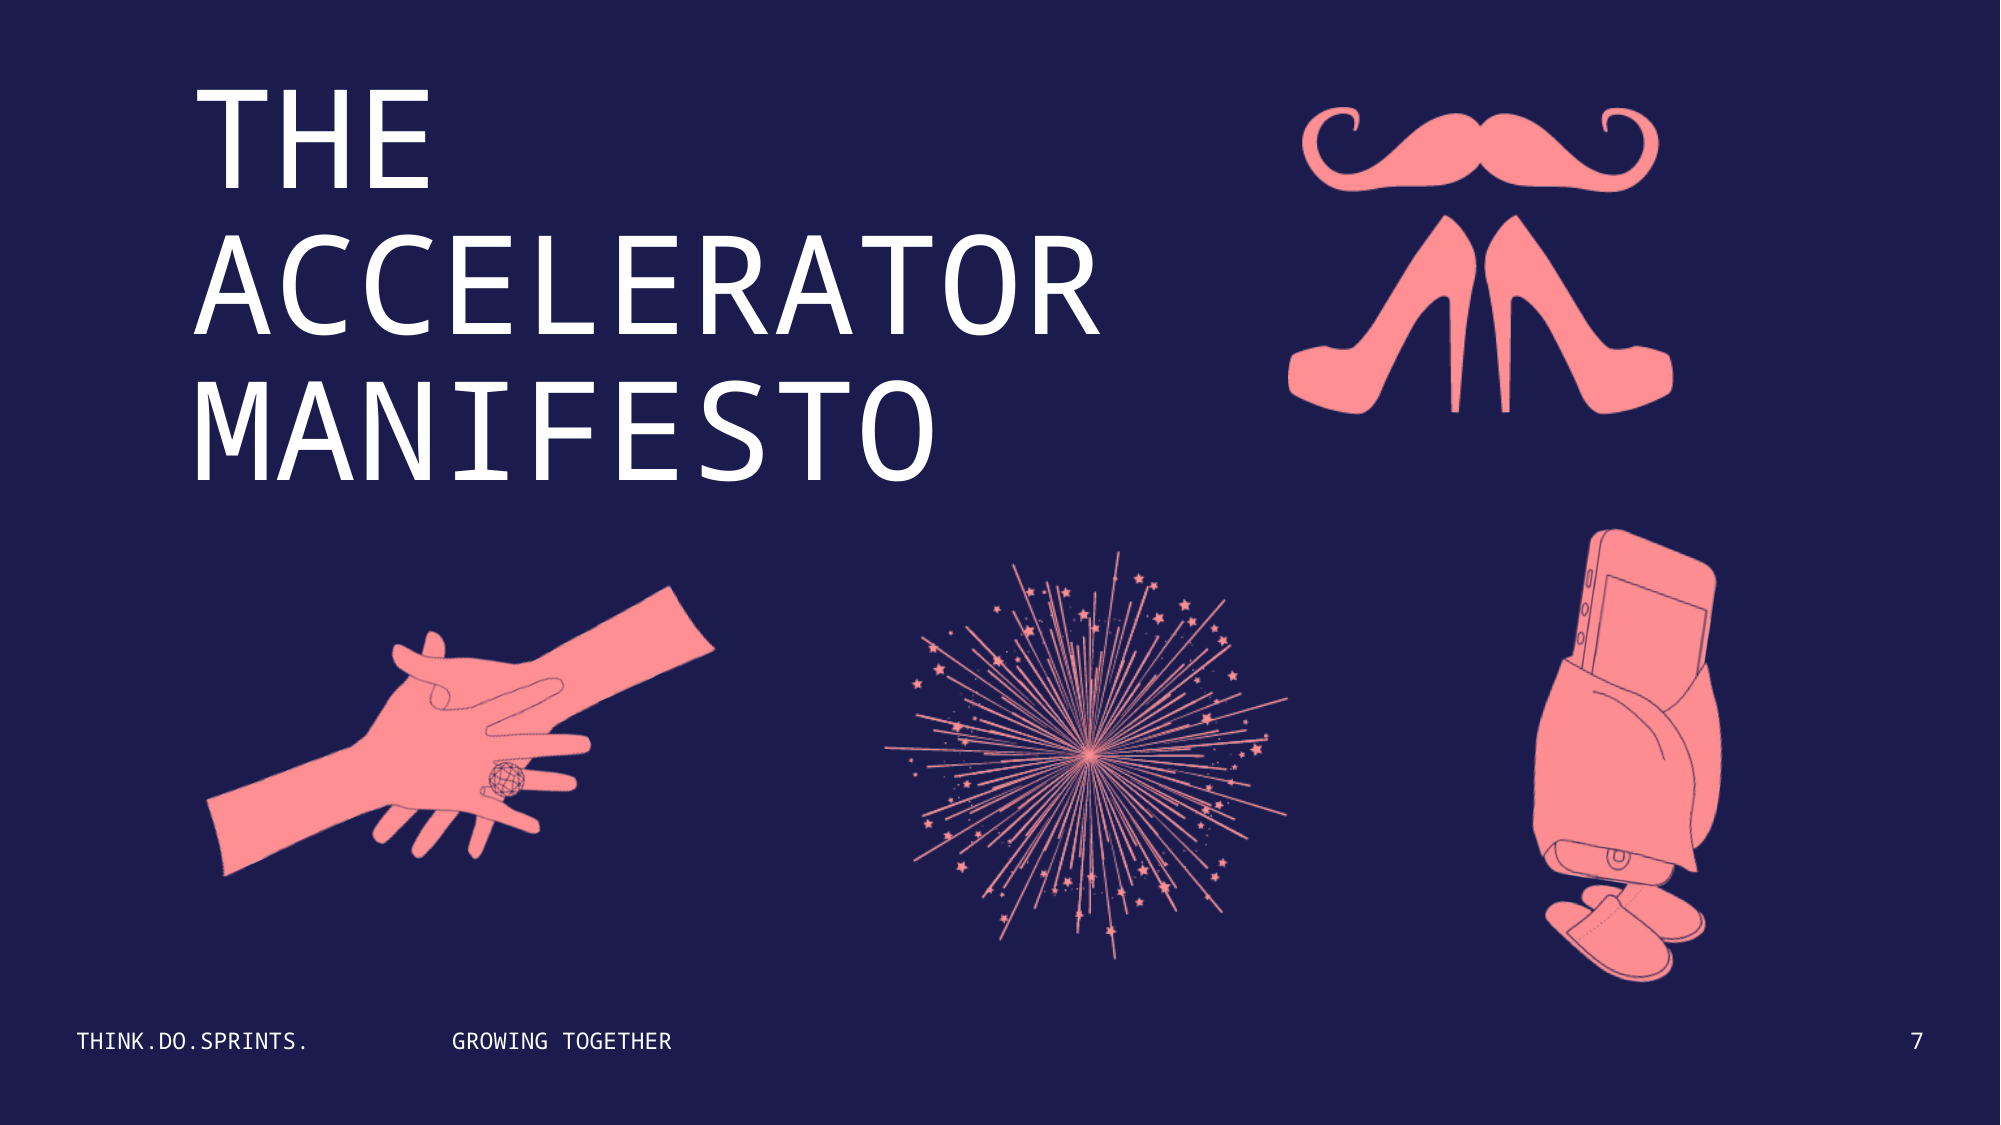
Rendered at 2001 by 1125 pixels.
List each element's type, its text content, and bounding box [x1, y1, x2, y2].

picture [884, 551, 1289, 960]
text_box THE ACCELERATOR MANIFESTO [190, 70, 1350, 553]
picture [1502, 521, 1761, 990]
picture [166, 524, 755, 959]
picture [1288, 107, 1674, 415]
